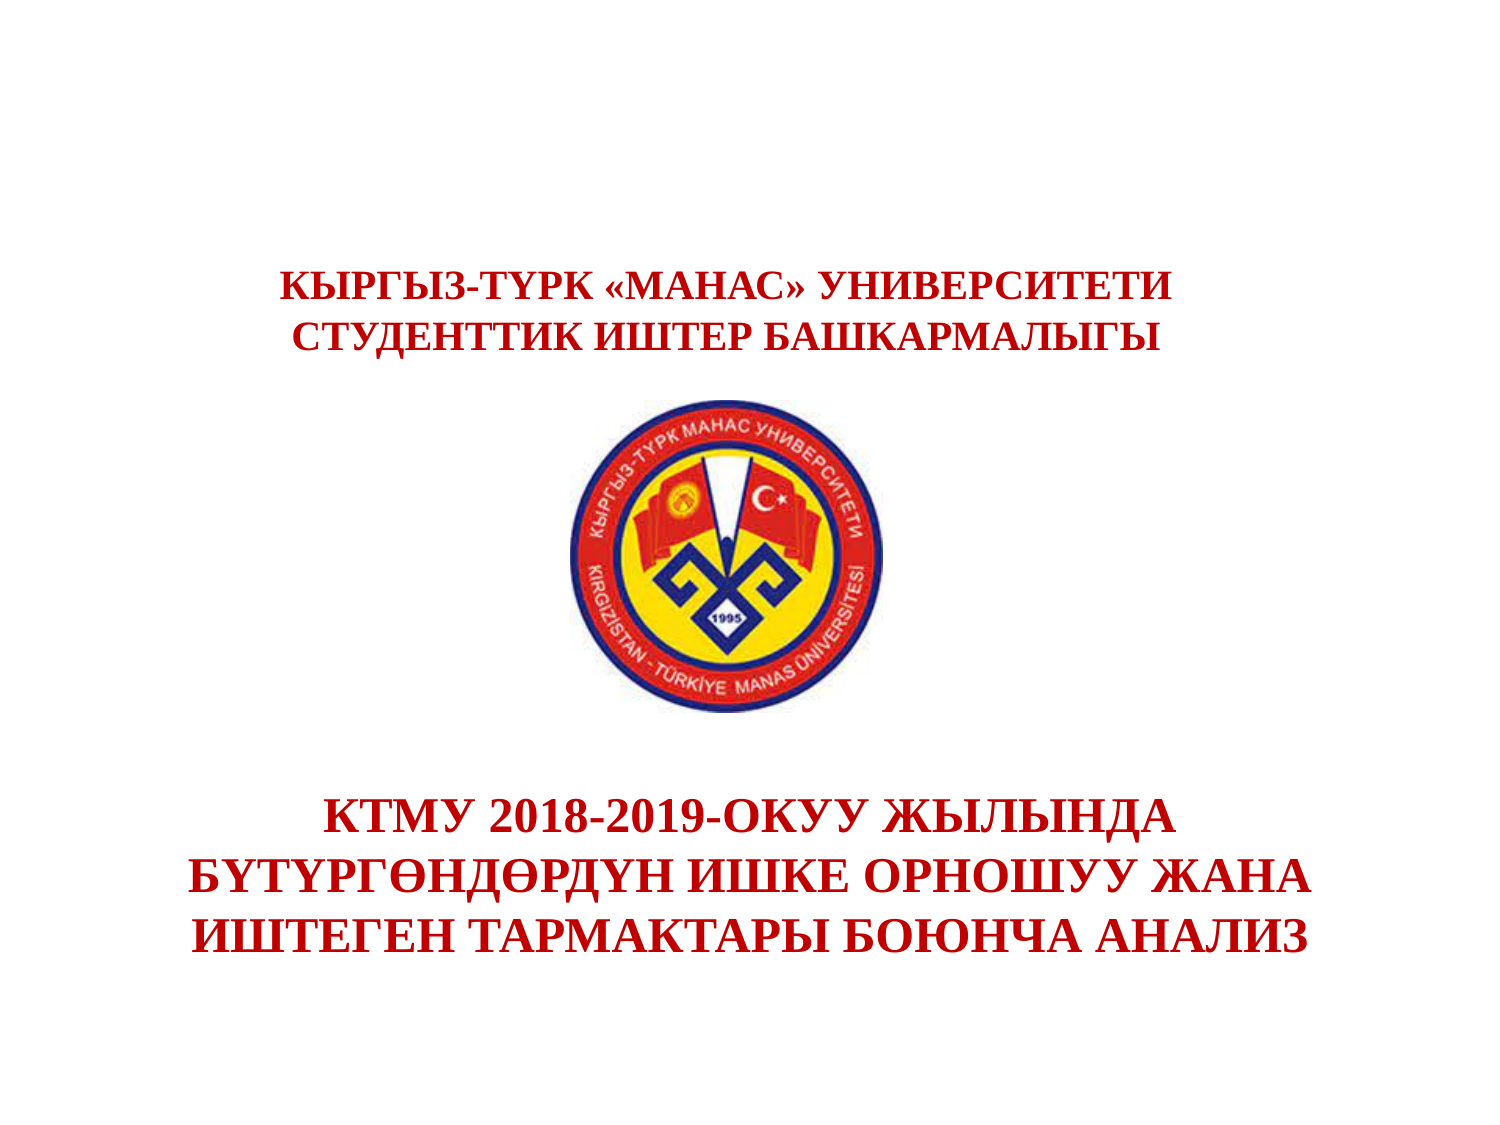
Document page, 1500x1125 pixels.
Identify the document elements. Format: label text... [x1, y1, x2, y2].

picture [569, 400, 883, 714]
text_box КЫРГЫЗ-ТҮРК «МАНАС» УНИВЕРСИТЕТИ СТУДЕНТТИК ИШТЕР БАШКАРМАЛЫГЫ [135, 250, 1317, 366]
text_box КТМУ 2018-2019-ОКУУ ЖЫЛЫНДА БҮТҮРГӨНДӨРДҮН ИШКЕ ОРНОШУУ ЖАНА ИШТЕГЕН ТАРМАКТАРЫ БОЮНЧА АНАЛИЗ [116, 773, 1384, 972]
